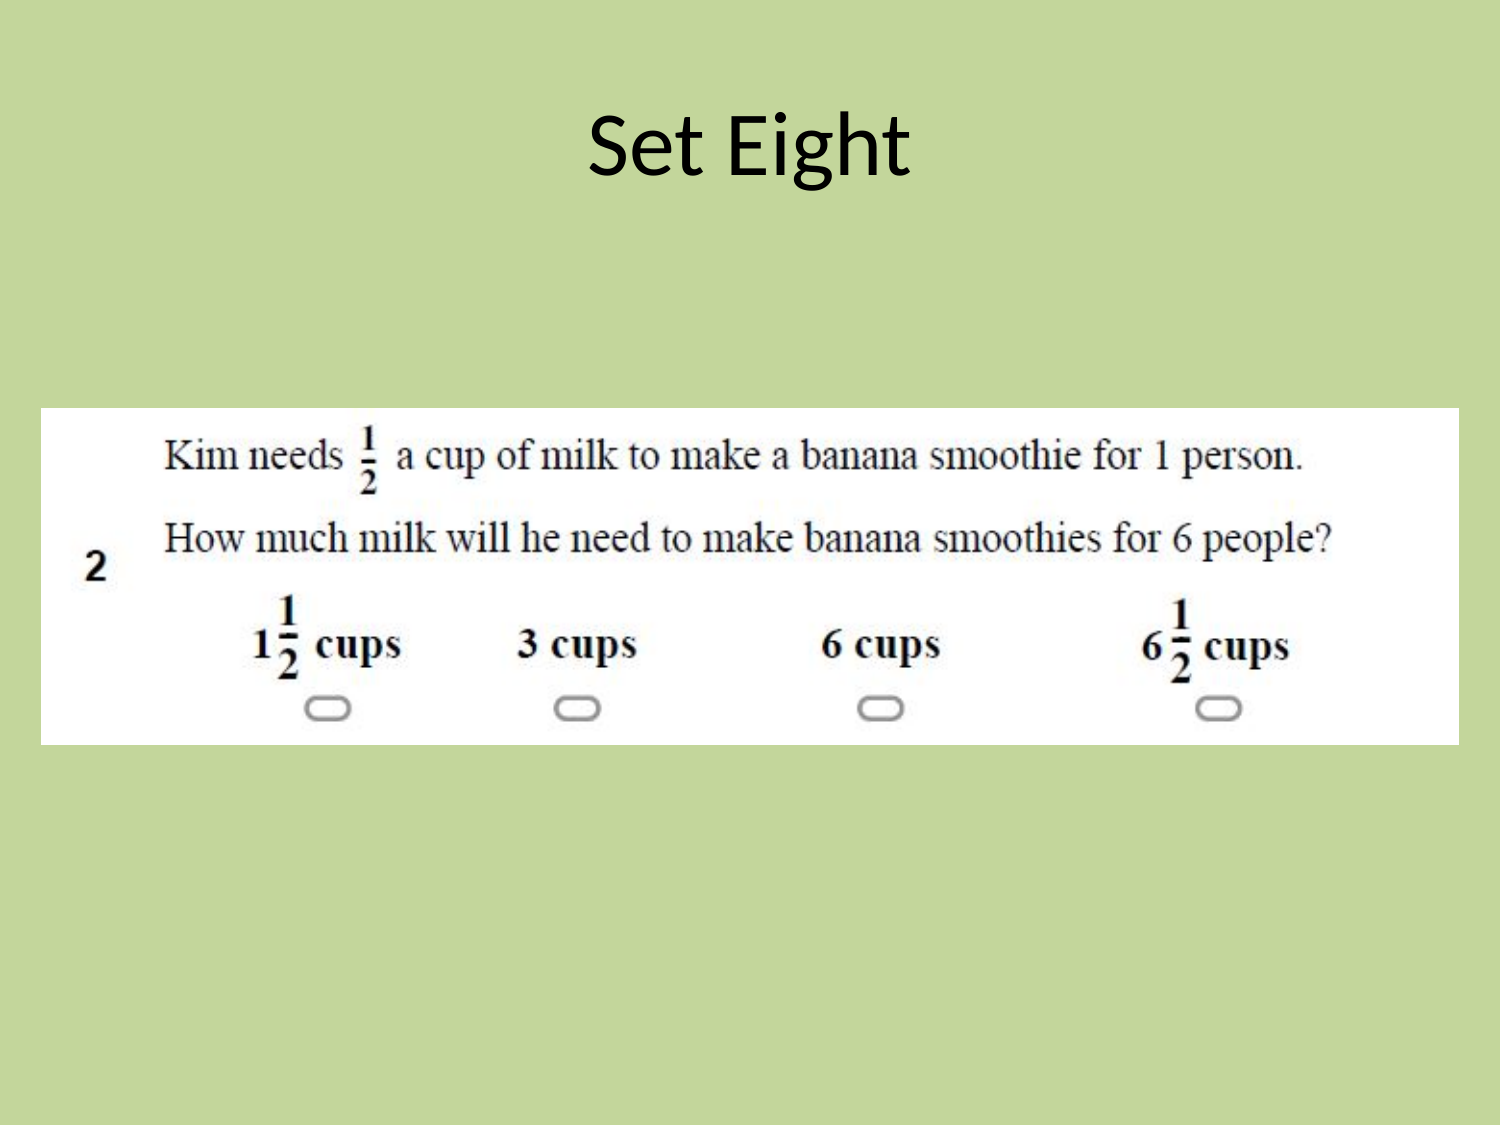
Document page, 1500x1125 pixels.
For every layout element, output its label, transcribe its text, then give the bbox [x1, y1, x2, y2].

title Set Eight [75, 45, 1425, 233]
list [41, 408, 1459, 746]
